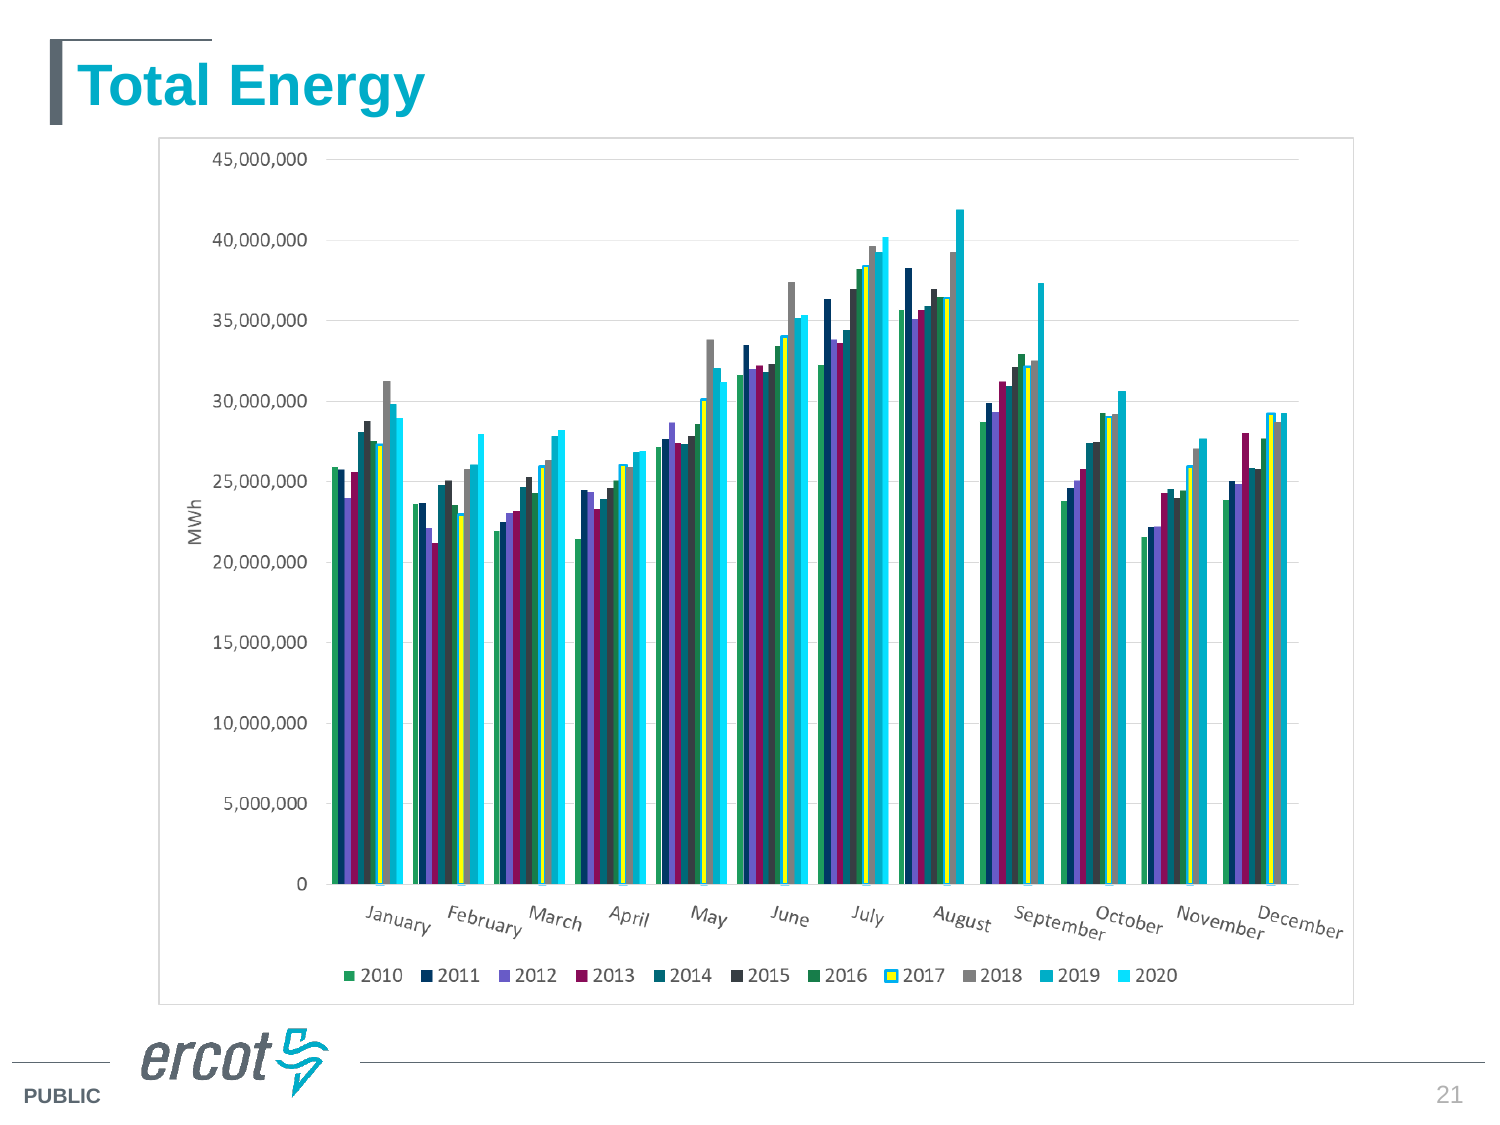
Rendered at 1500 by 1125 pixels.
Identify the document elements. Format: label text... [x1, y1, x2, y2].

title Total Energy [62, 39, 1450, 125]
picture [158, 137, 1355, 1005]
slide_number 21 [1412, 1076, 1488, 1112]
picture [137, 1024, 332, 1100]
